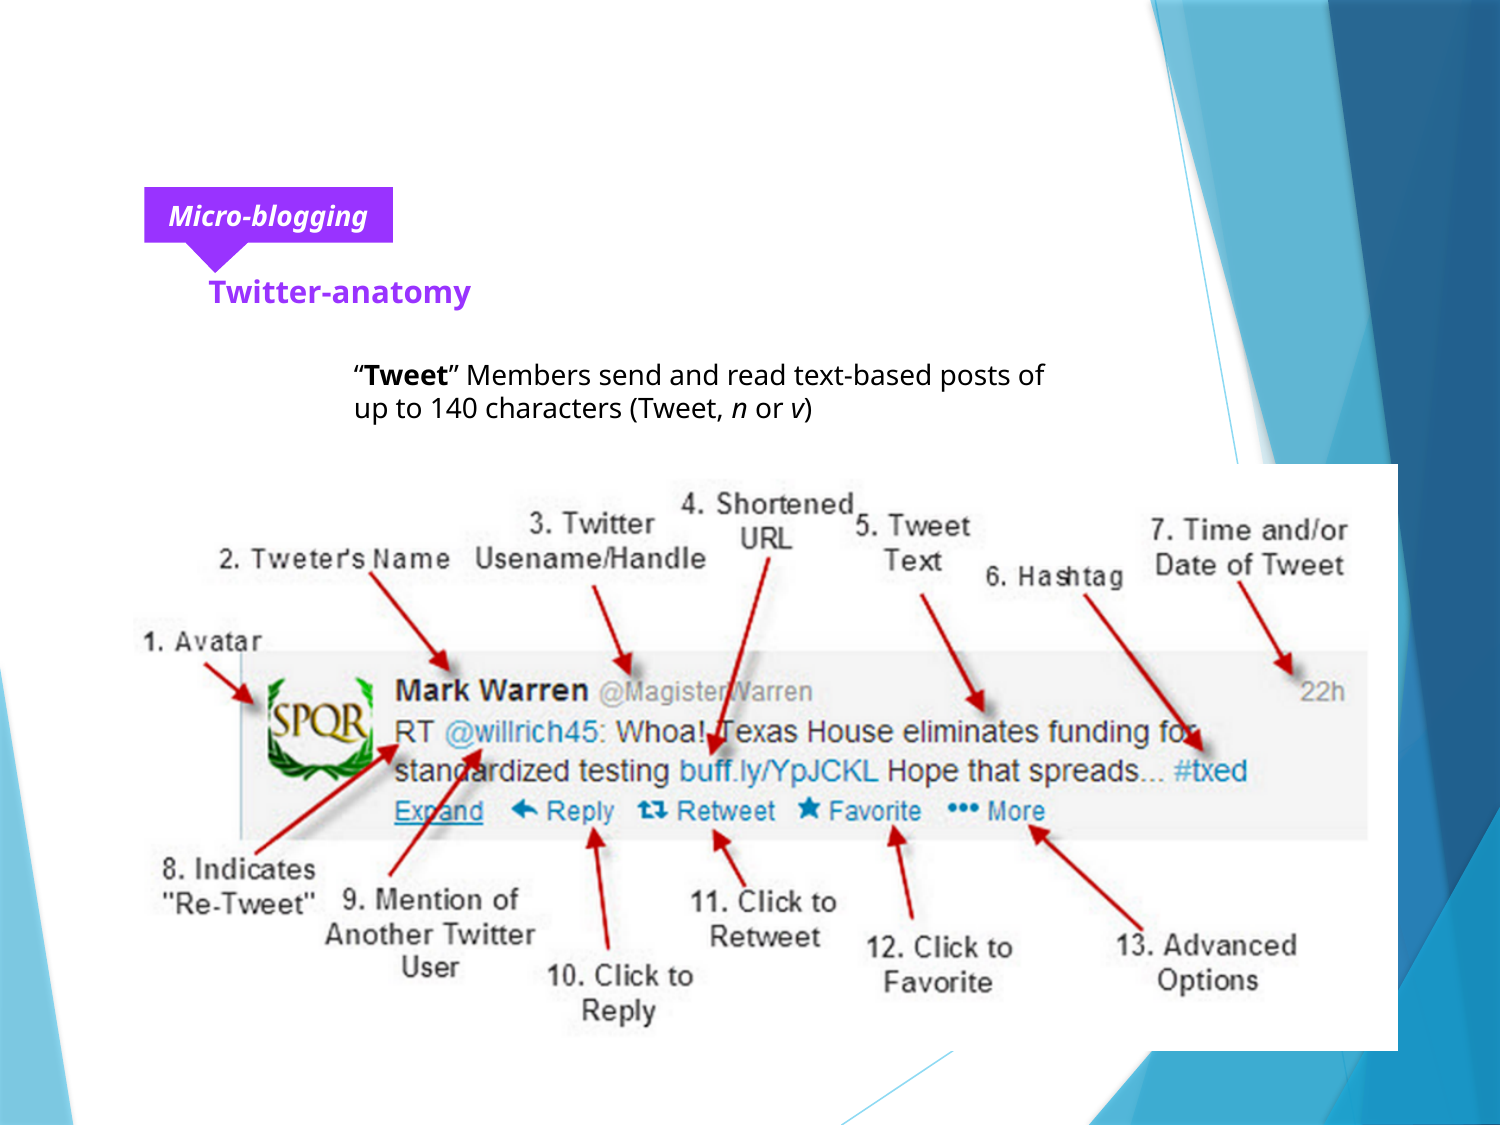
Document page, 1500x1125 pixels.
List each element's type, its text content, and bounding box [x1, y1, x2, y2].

text_box Micro-blogging [142, 185, 395, 264]
text_box “Tweet” Members send and read text-based posts of up to 140 characters (Tweet, n or v) [339, 349, 1090, 432]
text_box Twitter-anatomy [193, 264, 487, 317]
picture [74, 464, 1398, 1052]
